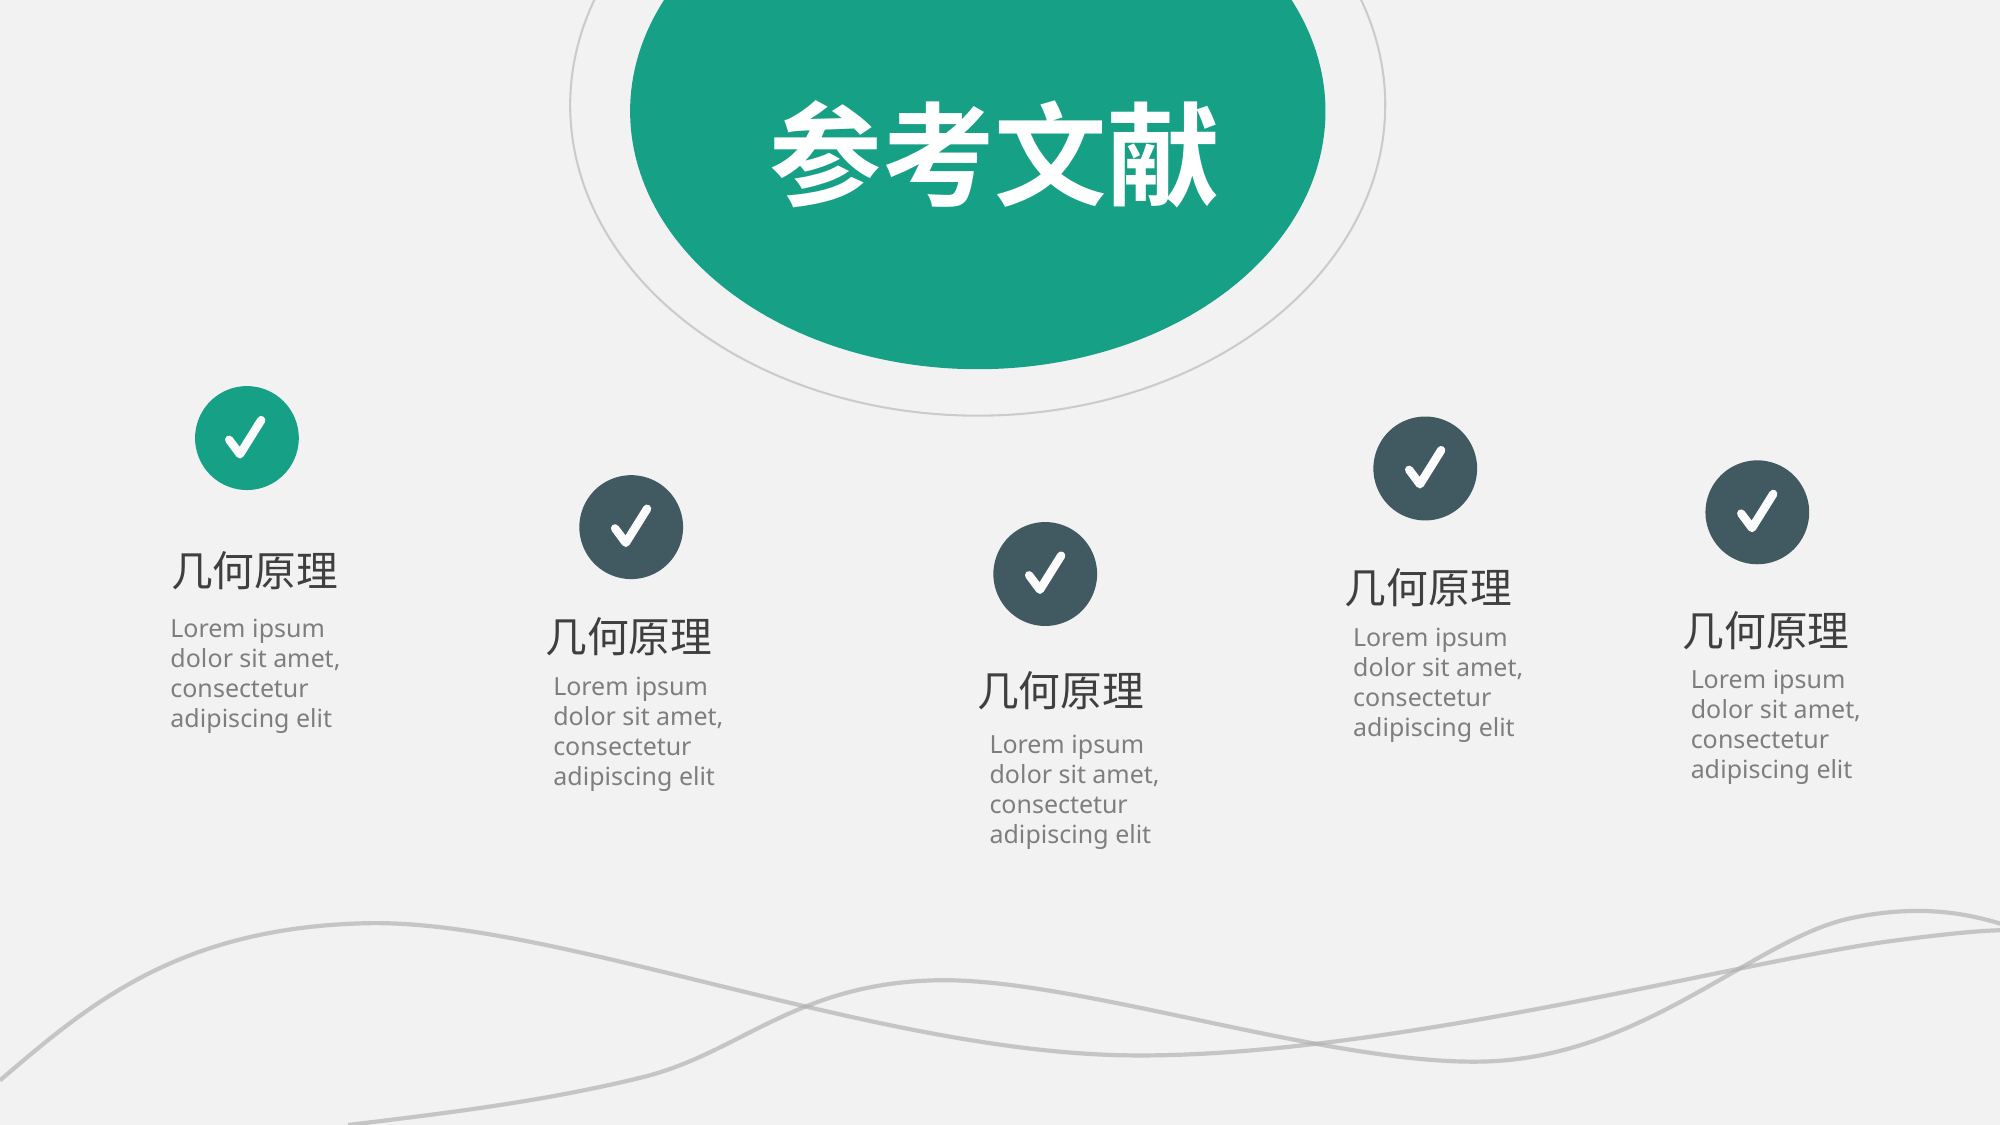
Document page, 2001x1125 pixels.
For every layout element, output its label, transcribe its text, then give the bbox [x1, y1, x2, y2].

text_box Lorem ipsum dolor sit amet, consectetur adipiscing elit [1338, 613, 1561, 783]
text_box 几何原理 [962, 656, 1161, 722]
text_box 几何原理 [156, 536, 354, 602]
text_box 参考文献 [724, 93, 1265, 211]
text_box Lorem ipsum dolor sit amet, consectetur adipiscing elit [1675, 656, 1886, 814]
text_box [1132, 961, 1746, 1029]
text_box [579, 474, 684, 580]
text_box Lorem ipsum dolor sit amet, consectetur adipiscing elit [974, 721, 1213, 883]
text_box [1373, 416, 1478, 521]
text_box 几何原理 [530, 603, 729, 669]
text_box [1044, 1032, 1316, 1058]
text_box 几何原理 [1667, 597, 1866, 663]
text_box Lorem ipsum dolor sit amet, consectetur adipiscing elit [538, 663, 764, 826]
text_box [1705, 460, 1810, 565]
text_box [348, 908, 2000, 1125]
text_box [570, 0, 1386, 416]
text_box [628, 0, 1328, 372]
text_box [194, 385, 300, 491]
text_box 几何原理 [1330, 554, 1528, 620]
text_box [993, 521, 1098, 627]
text_box Lorem ipsum dolor sit amet, consectetur adipiscing elit [155, 605, 395, 766]
text_box [0, 921, 805, 1082]
